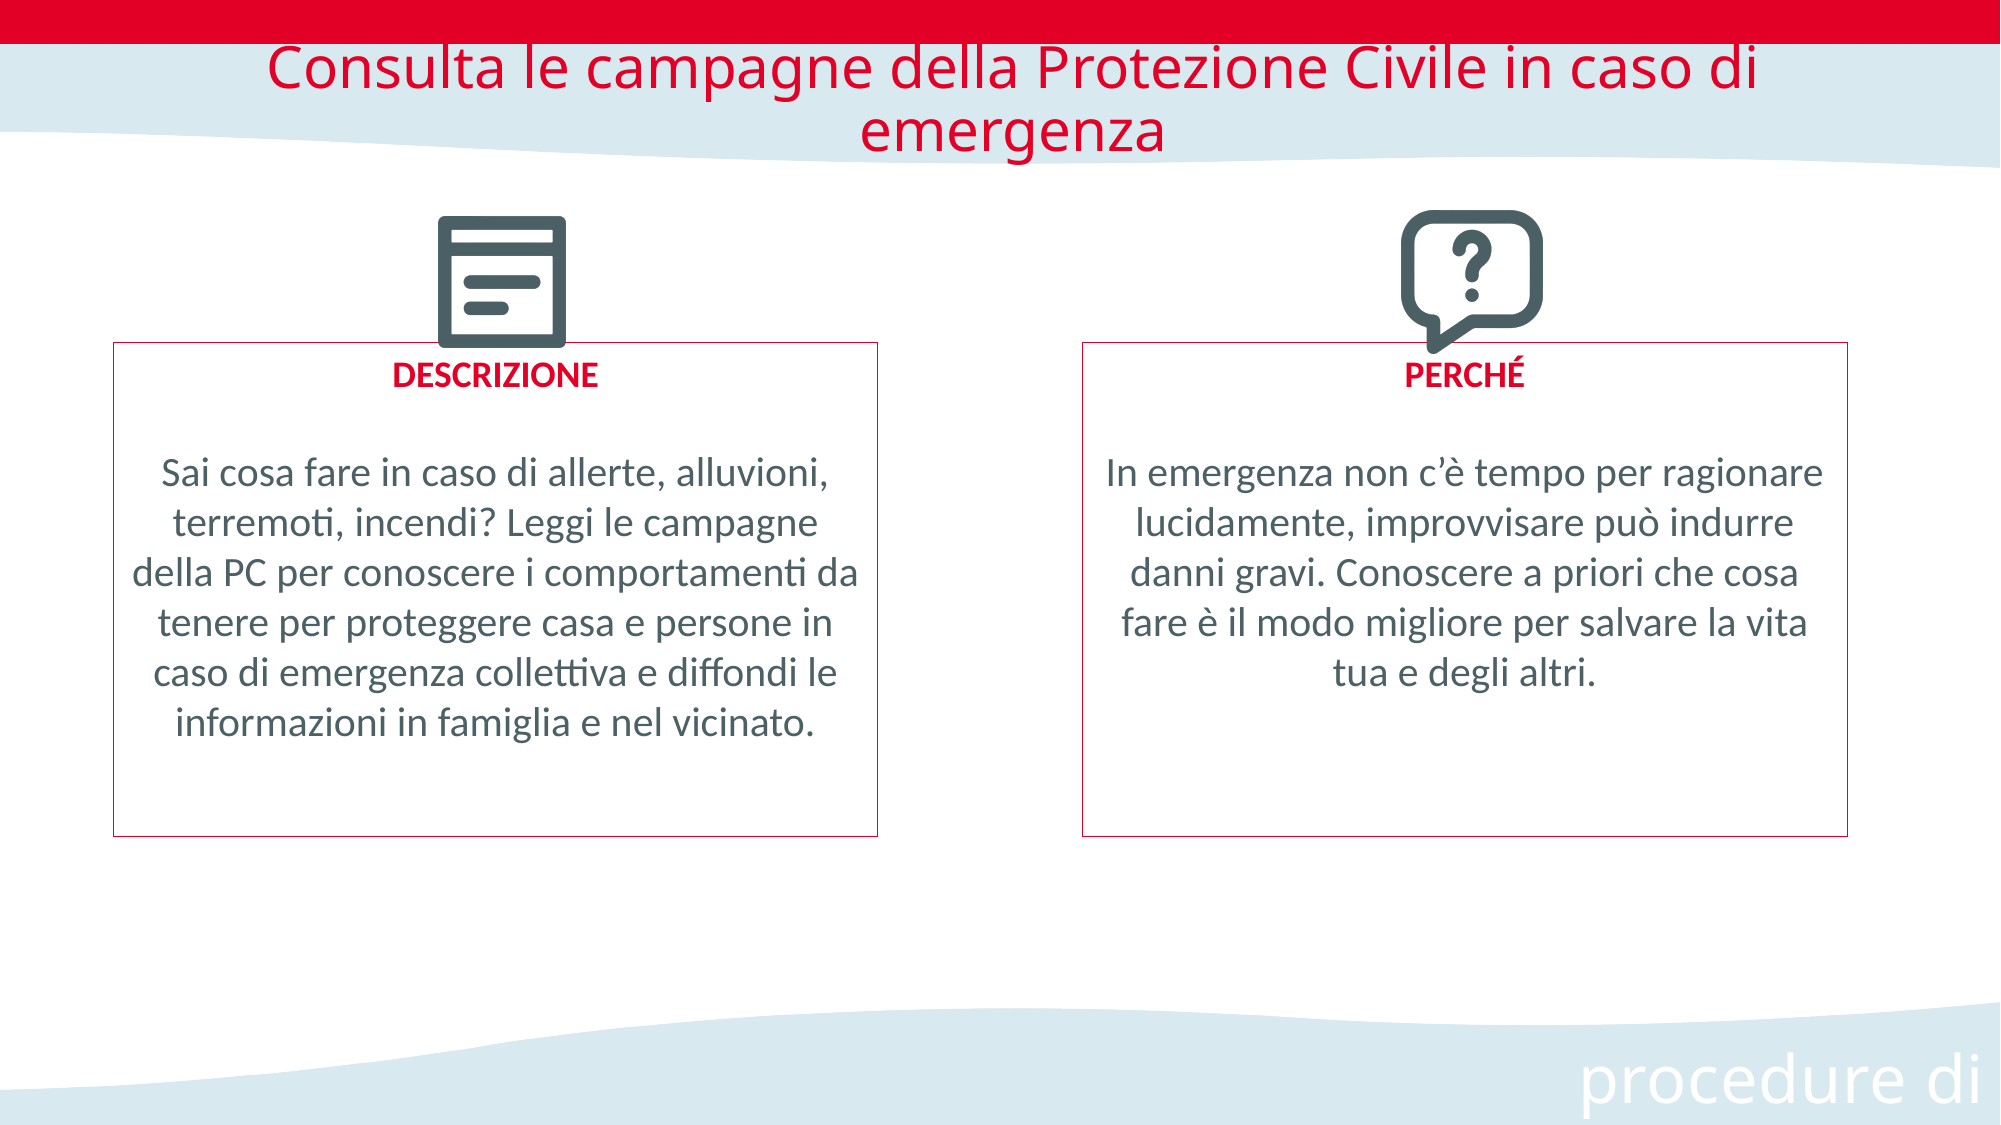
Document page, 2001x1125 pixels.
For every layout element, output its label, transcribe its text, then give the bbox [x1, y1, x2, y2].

picture [0, 44, 2000, 168]
picture [0, 1002, 2001, 1125]
text_box Consulta le campagne della Protezione Civile in caso di emergenza [177, 39, 1850, 162]
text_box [113, 210, 1848, 837]
text_box procedure di emergenza [1282, 1029, 2000, 1125]
